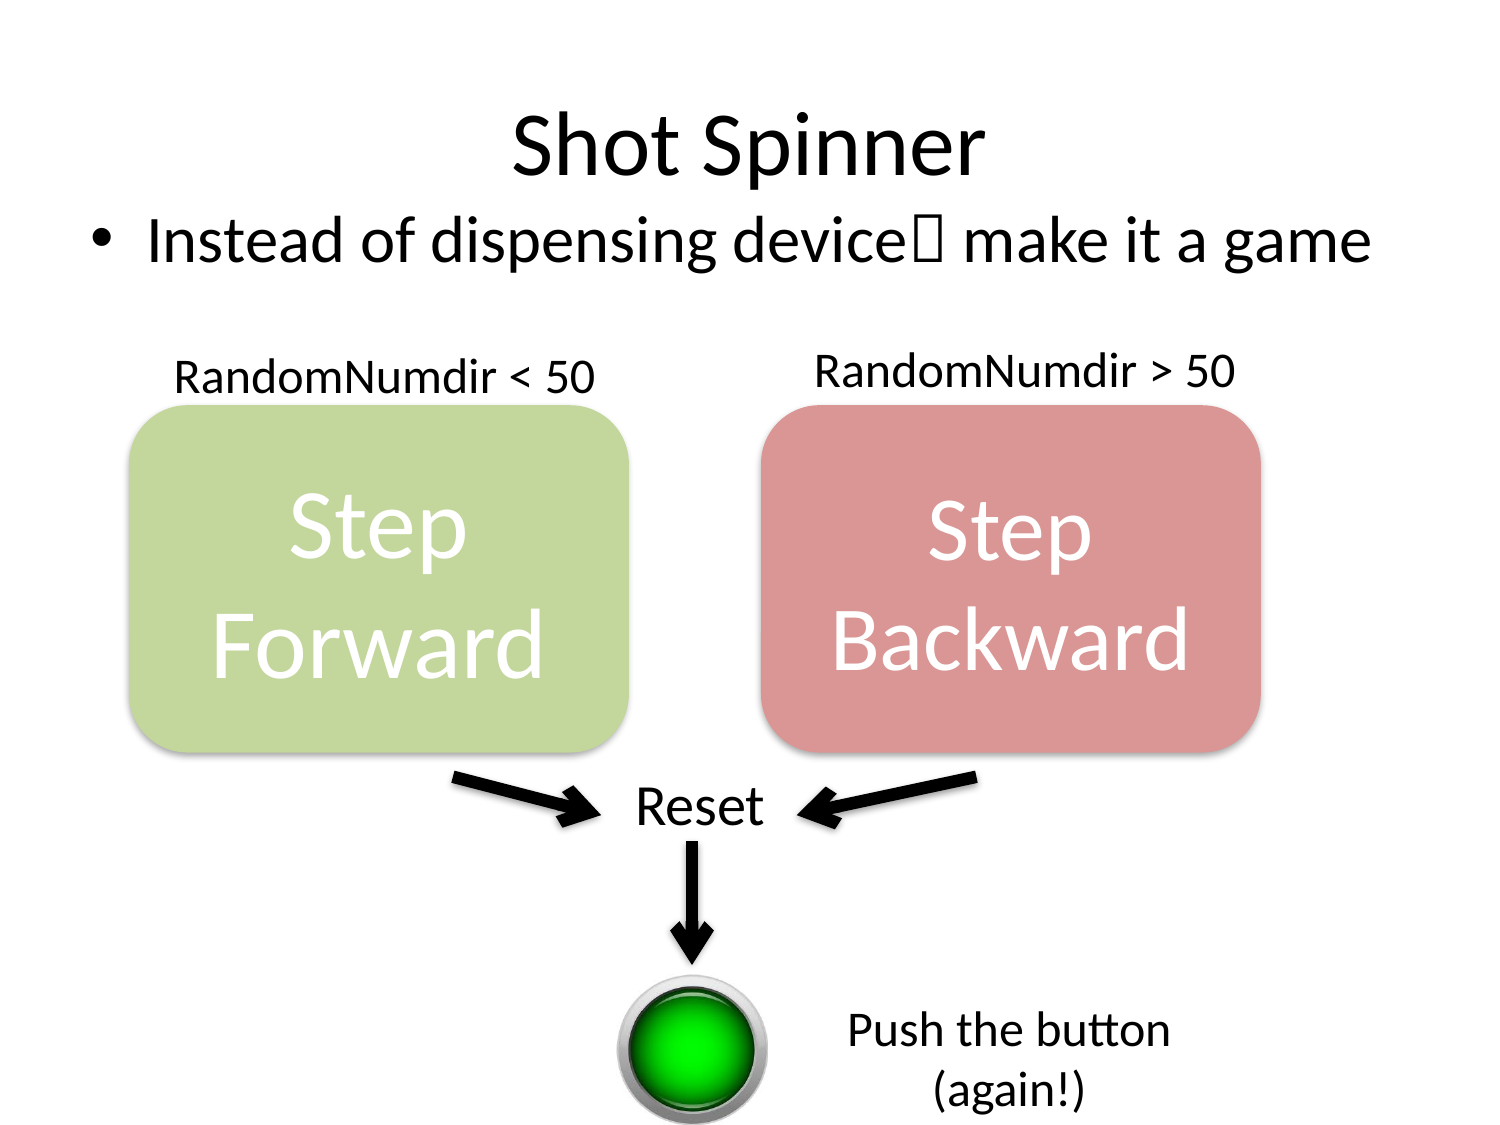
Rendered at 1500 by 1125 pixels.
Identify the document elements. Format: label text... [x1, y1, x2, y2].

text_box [452, 776, 602, 816]
text_box Push the button (again!) [796, 988, 1222, 1124]
text_box RandomNumdir > 50 [798, 330, 1251, 405]
picture [616, 973, 768, 1125]
text_box Reset [559, 759, 841, 845]
list Instead of dispensing device make it a game [75, 188, 1425, 337]
text_box Step Forward [129, 412, 629, 753]
title Shot Spinner [75, 45, 1425, 188]
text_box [796, 776, 977, 816]
text_box Step Backward [760, 405, 1261, 753]
text_box RandomNumdir < 50 [141, 336, 628, 412]
